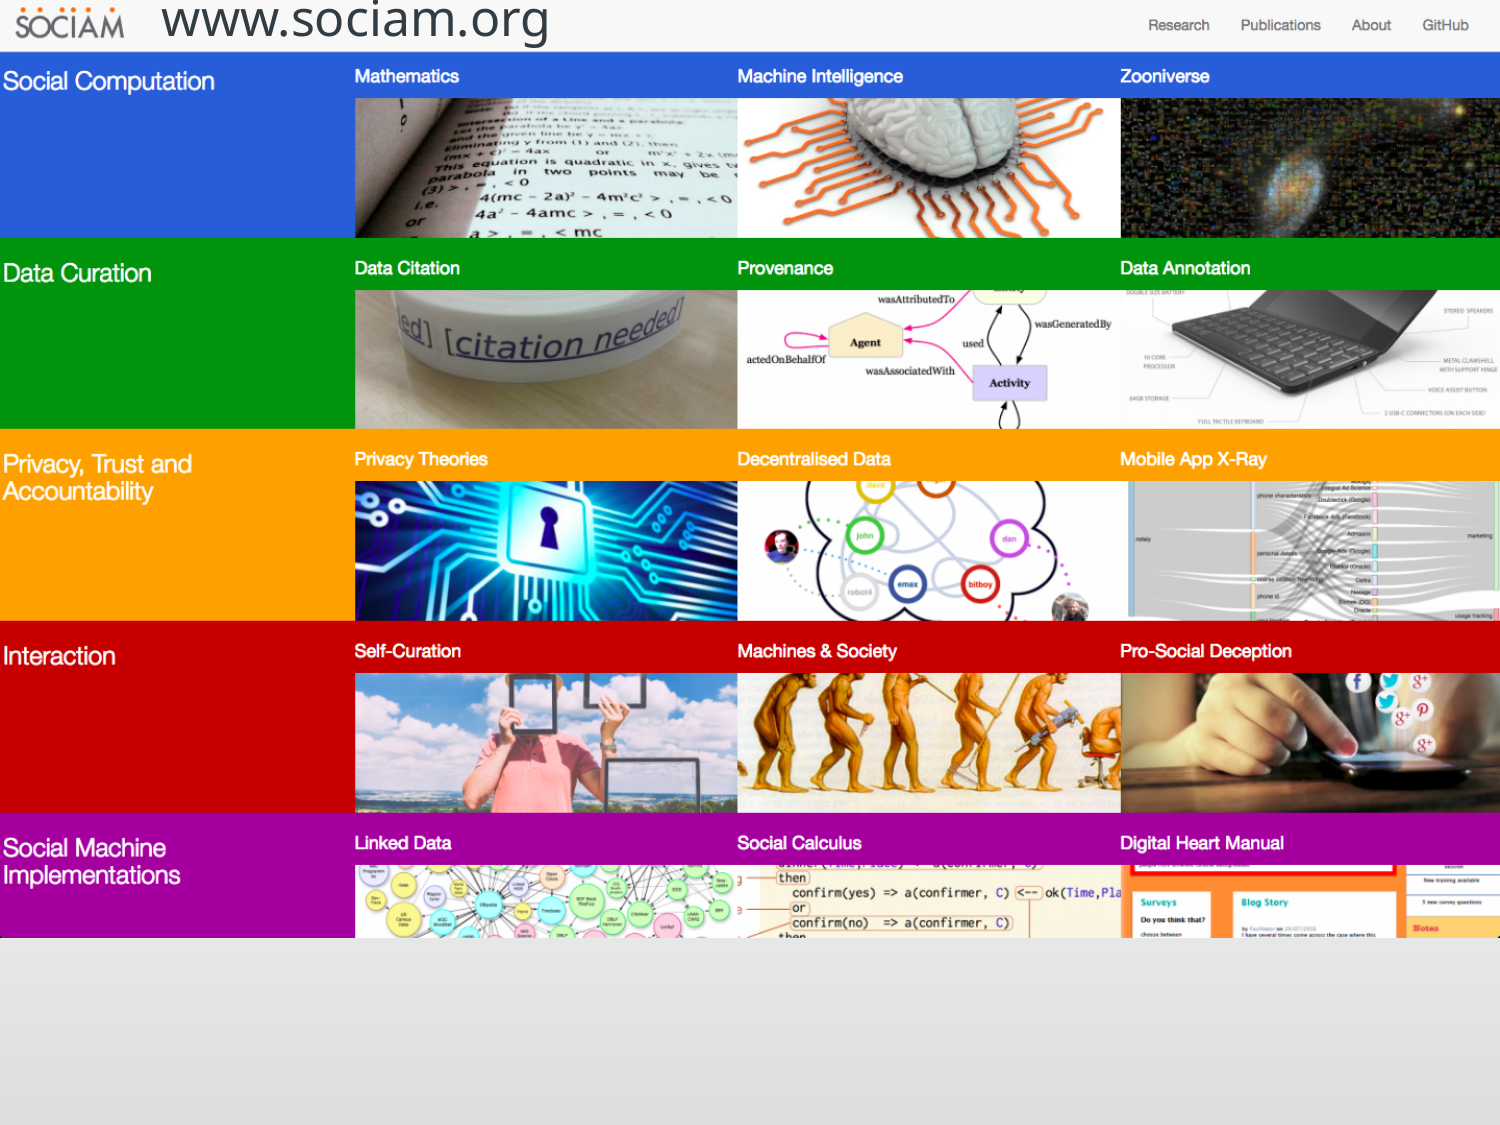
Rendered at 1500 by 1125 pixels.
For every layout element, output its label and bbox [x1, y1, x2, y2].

picture [0, 0, 1500, 938]
